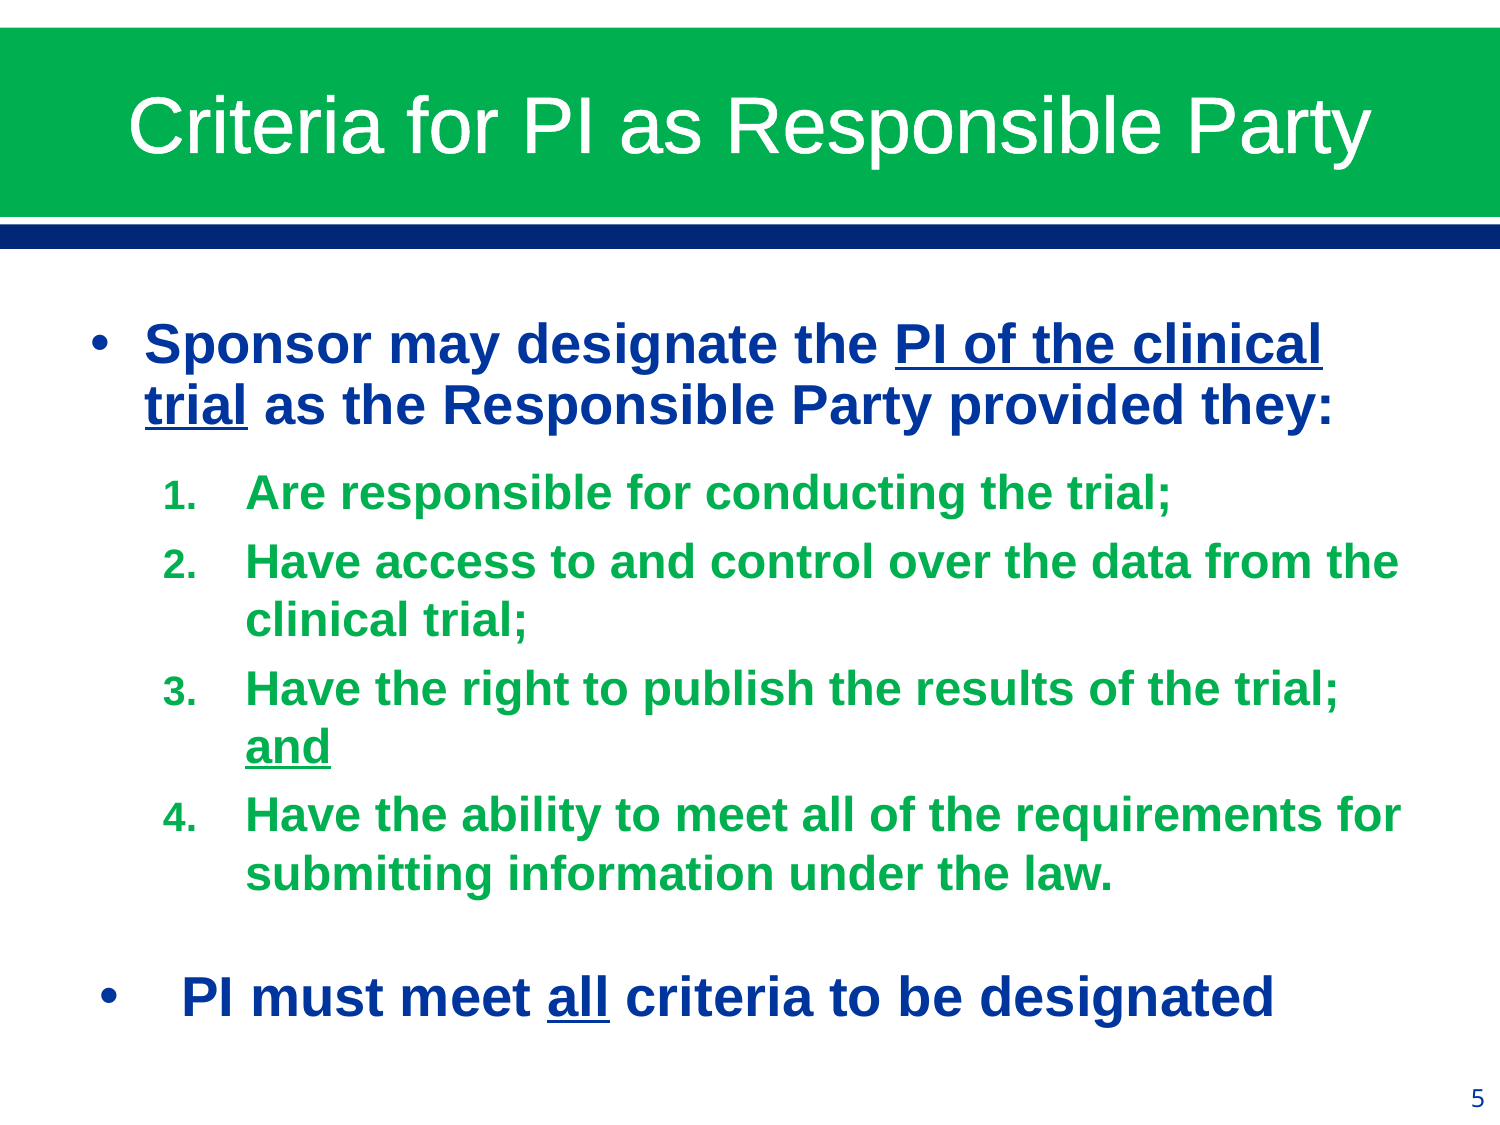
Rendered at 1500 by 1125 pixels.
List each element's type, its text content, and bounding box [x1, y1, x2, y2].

slide_number 5 [1125, 1074, 1500, 1125]
title Criteria for PI as Responsible Party [75, 29, 1425, 213]
list Sponsor may designate the PI of the clinical trial as the Responsible Party provided they: Are responsible for conducting the trial; Have access to and control over the data from the clinical trial; Have the right to publish the results of the trial; and Have the ability to meet all of the requirements for submitting information under the law. PI must meet all criteria to be designated [74, 307, 1426, 1051]
